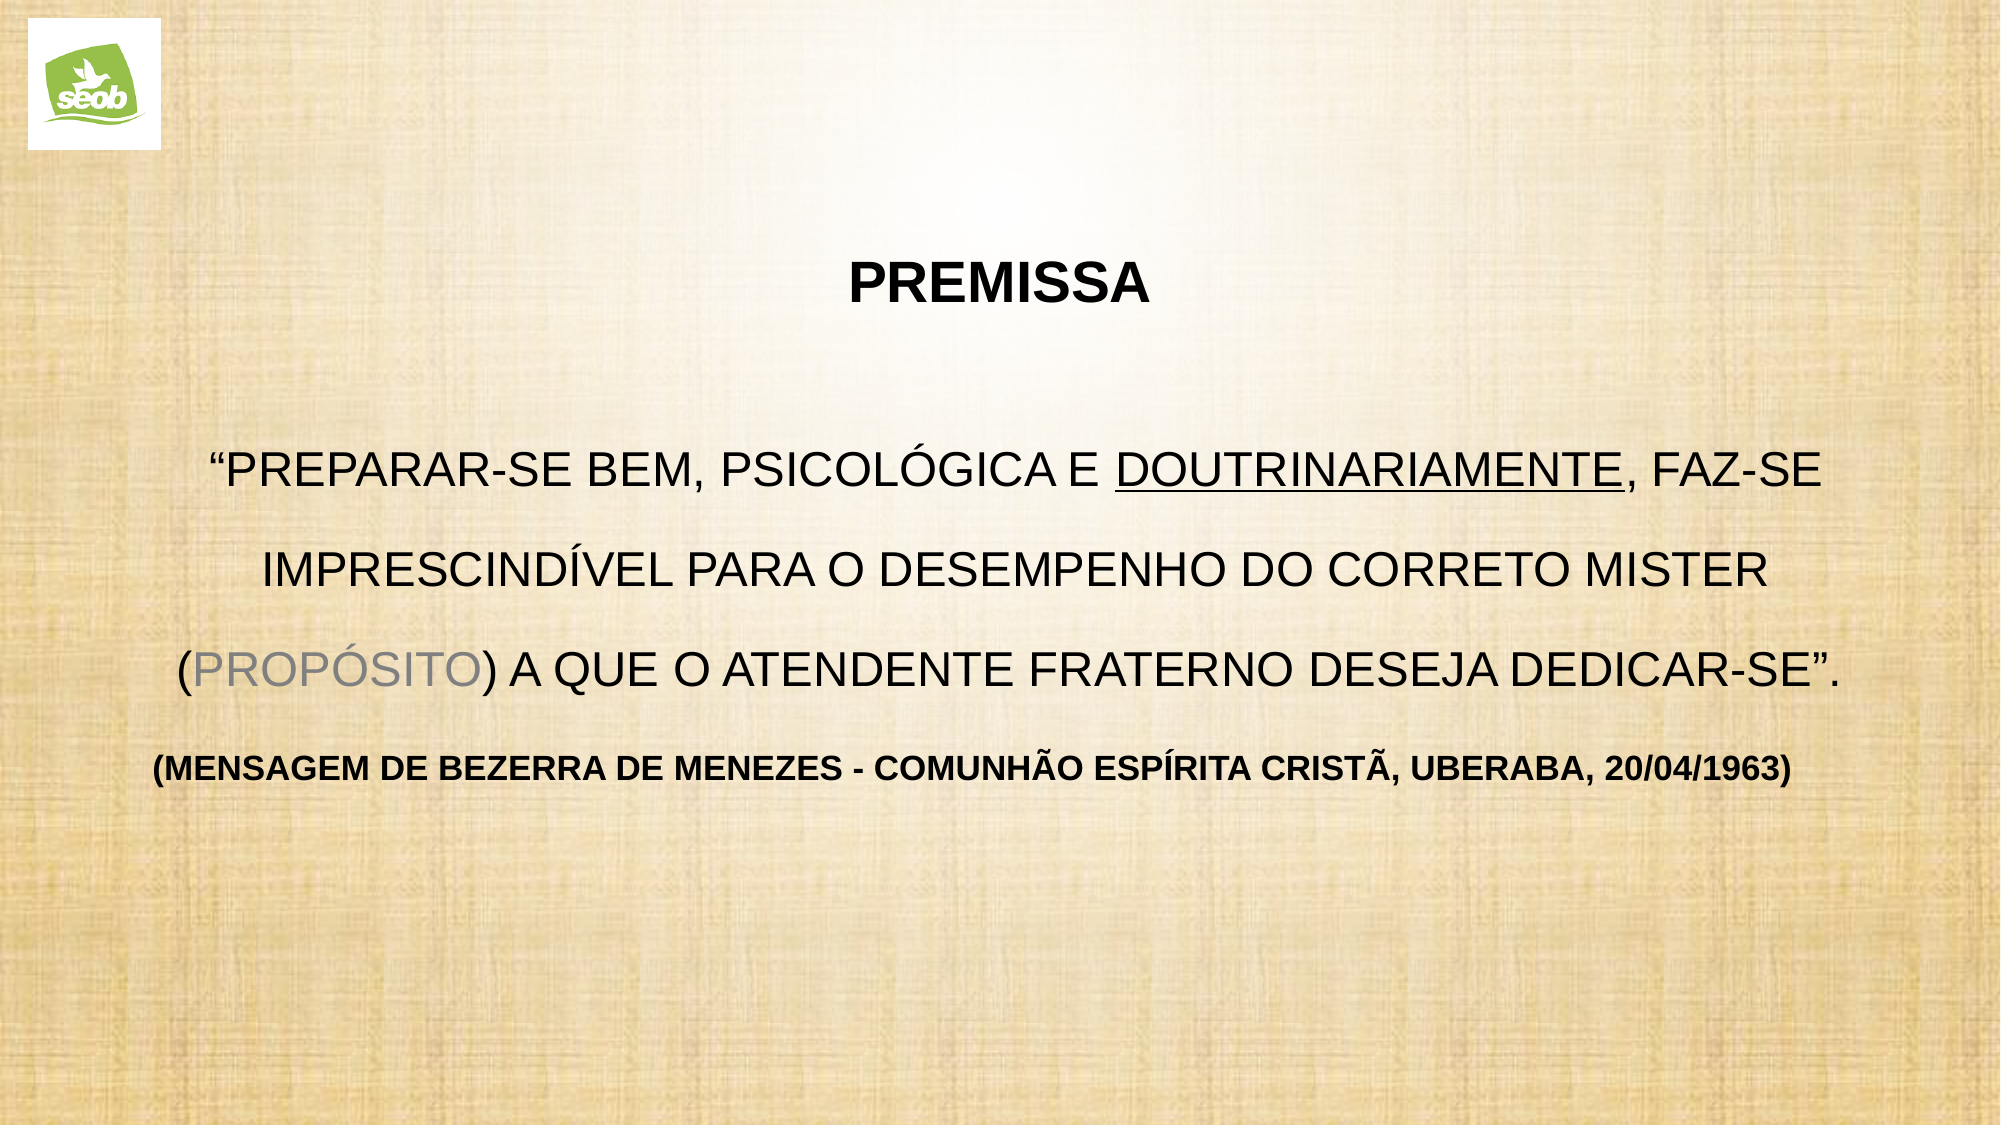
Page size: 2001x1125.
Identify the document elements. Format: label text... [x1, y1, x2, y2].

list “Preparar-se bem, psicológica e doutrinariamente, faz-se imprescindível para o desempenho do correto mister (propósito) a que o atendente fraterno deseja dedicar-se”. (Mensagem de Bezerra de Menezes - Comunhão Espírita Cristã, Uberaba, 20/04/1963) [137, 389, 1896, 877]
title PREMISSA [269, 178, 1731, 389]
picture [0, 0, 2001, 1125]
